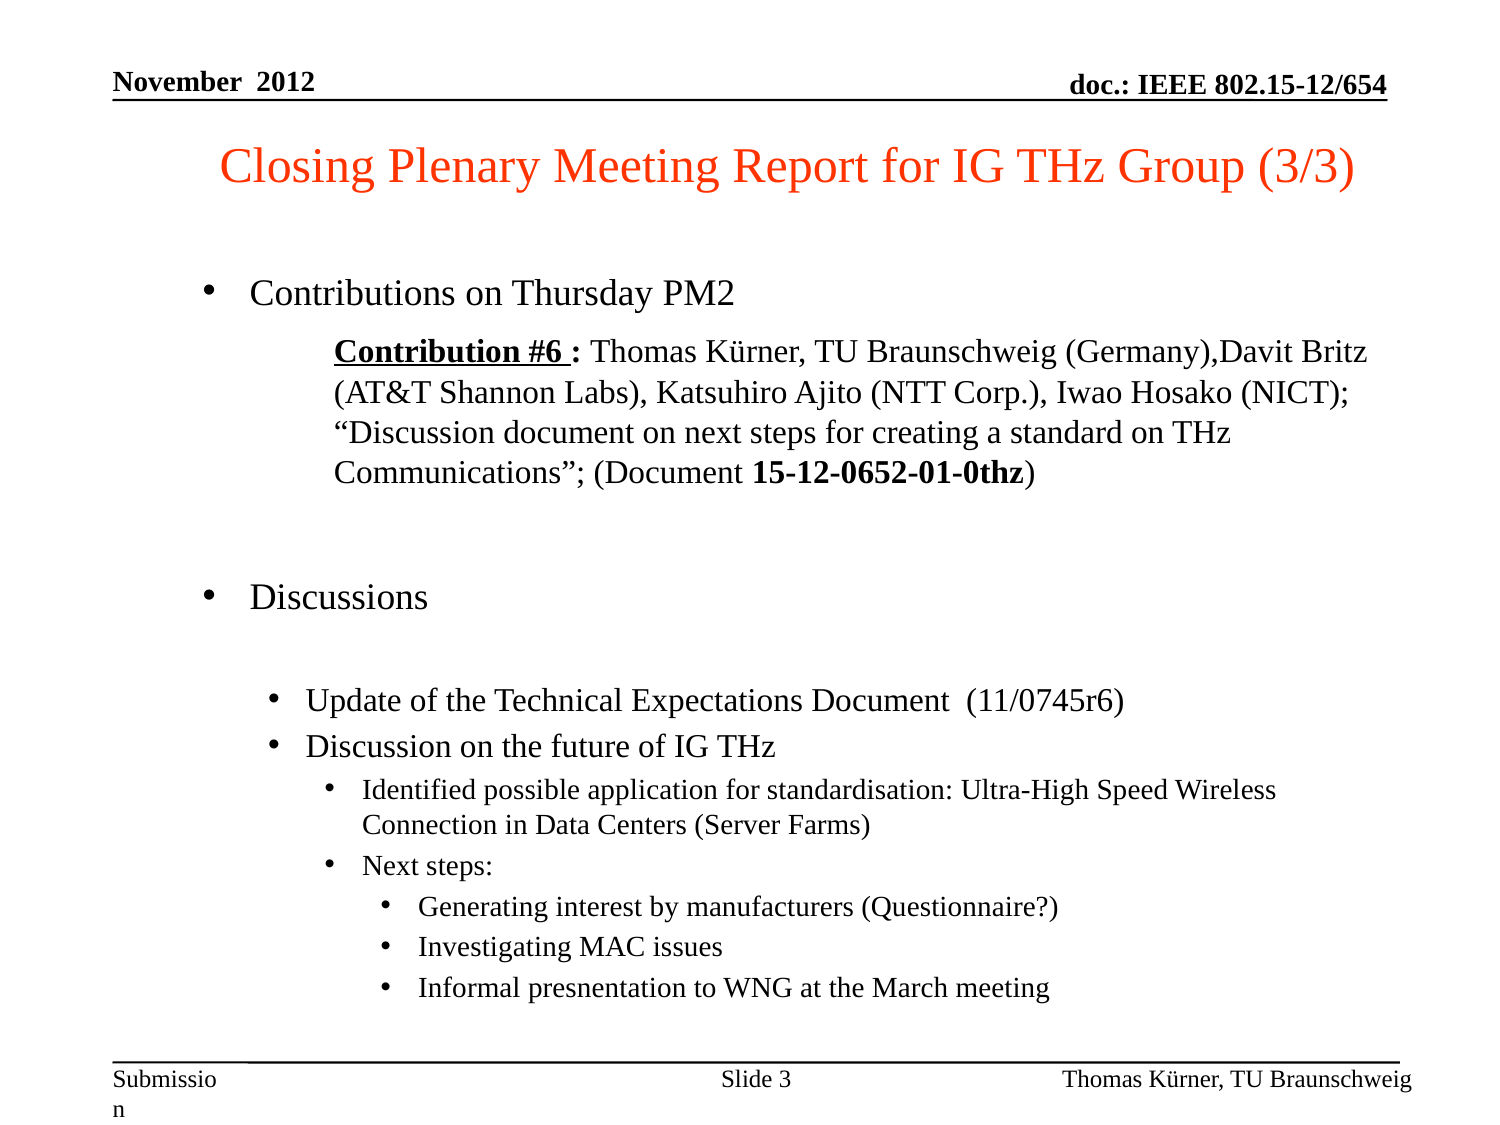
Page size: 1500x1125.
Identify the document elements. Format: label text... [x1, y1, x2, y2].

slide_number Slide 3 [712, 1061, 800, 1093]
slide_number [112, 61, 376, 98]
list Contributions on Thursday PM2 Contribution #6 : Thomas Kürner, TU Braunschweig (Germany),Davit Britz (AT&T Shannon Labs), Katsuhiro Ajito (NTT Corp.), Iwao Hosako (NICT); “Discussion document on next steps for creating a standard on THz Communications”; (Document 15-12-0652-01-0thz) Discussions Update of the Technical Expectations Document (11/0745r6) Discussion on the future of IG THz Identified possible application for standardisation: Ultra-High Speed Wireless Connection in Data Centers (Server Farms) Next steps: Generating interest by manufacturers (Questionnaire?) Investigating MAC issues Informal presnentation to WNG at the March meeting [112, 212, 1388, 888]
footer Thomas Kürner, TU Braunschweig [899, 1061, 1413, 1093]
text_box Closing Plenary Meeting Report for IG THz Group (3/3) [204, 124, 1371, 200]
